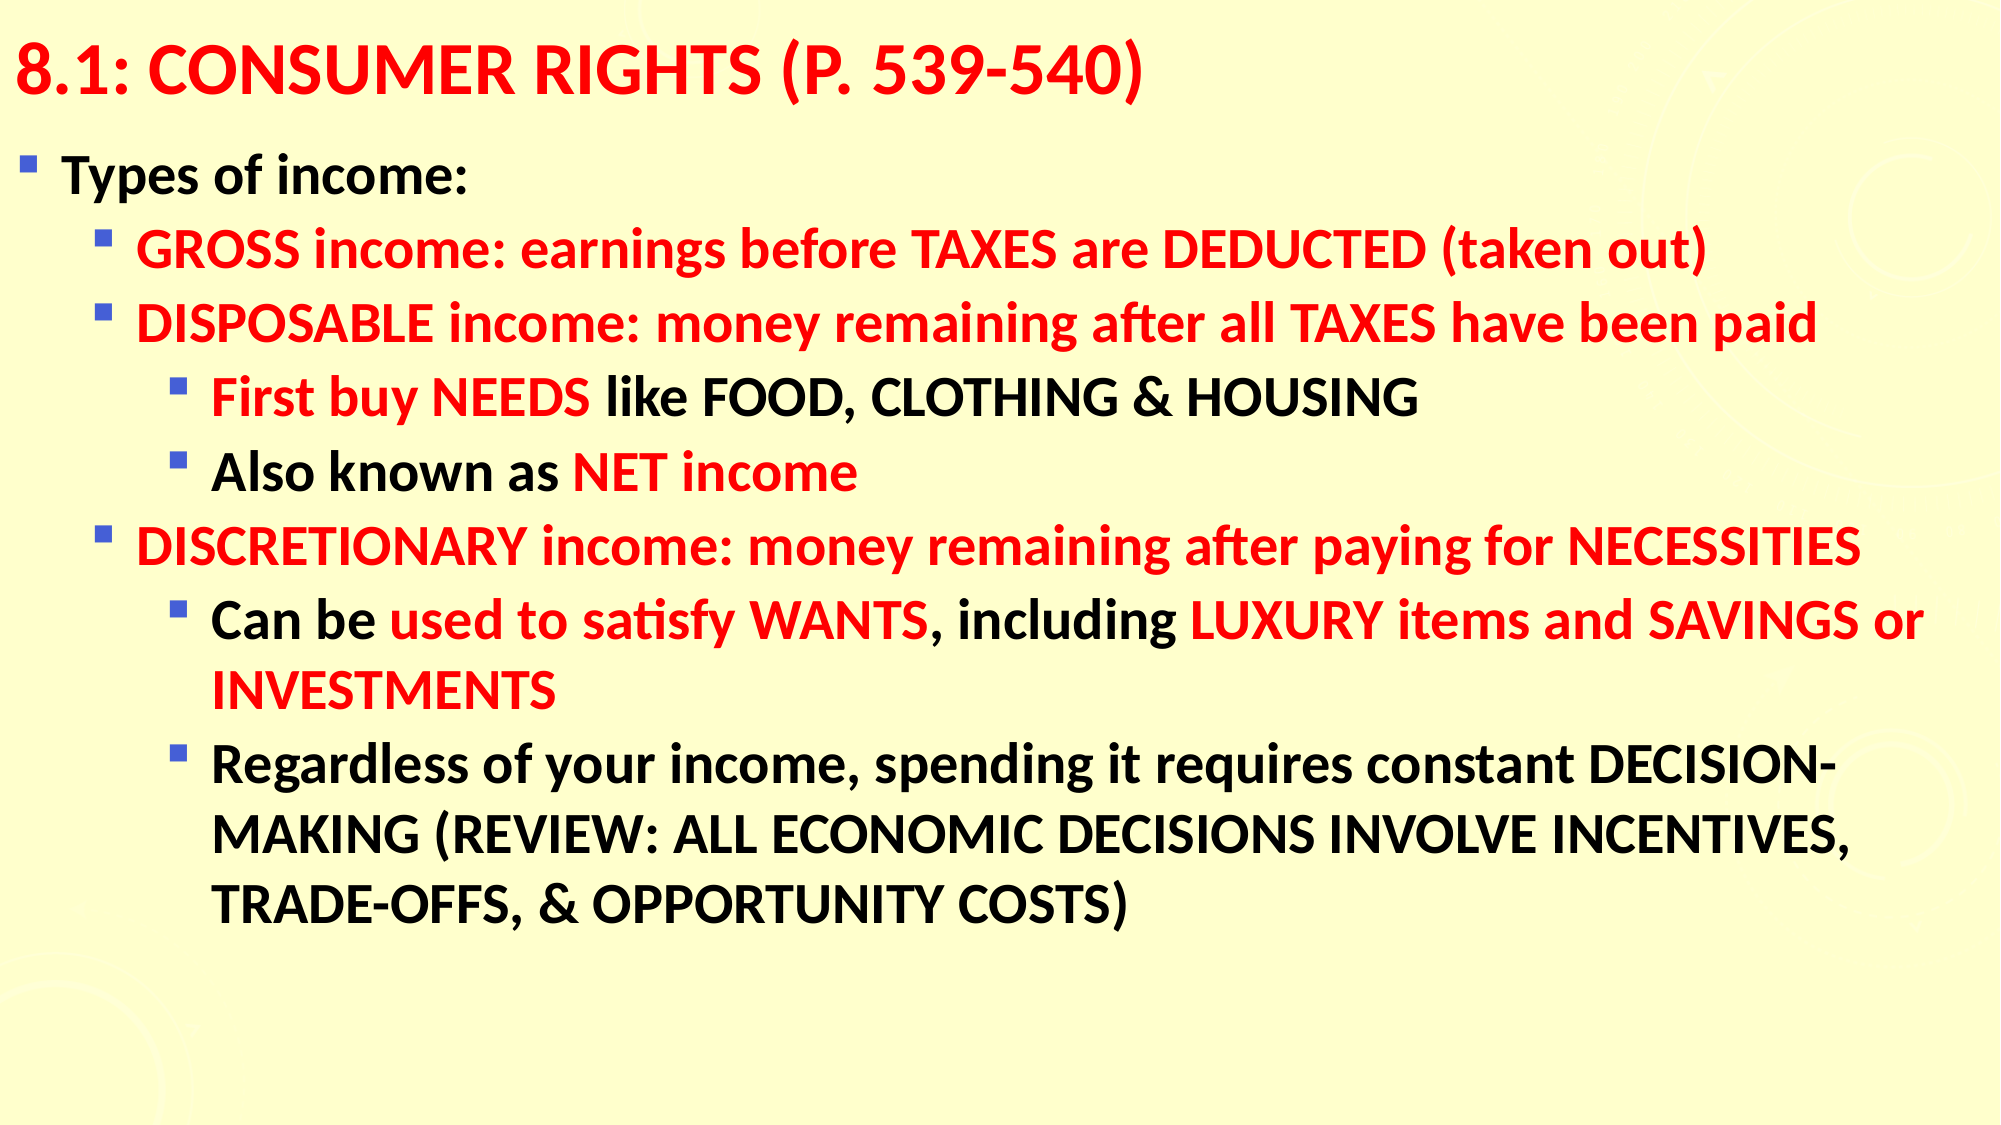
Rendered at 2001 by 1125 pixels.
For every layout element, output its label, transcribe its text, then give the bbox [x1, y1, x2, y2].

title 8.1: CONSUMER RIGHTS (p. 539-540) [0, 0, 2000, 128]
list Types of income: GROSS income: earnings before TAXES are DEDUCTED (taken out) DISPOSABLE income: money remaining after all TAXES have been paid First buy NEEDS like FOOD, CLOTHING & HOUSING Also known as NET income DISCRETIONARY income: money remaining after paying for NECESSITIES Can be used to satisfy WANTS, including LUXURY items and SAVINGS or INVESTMENTS Regardless of your income, spending it requires constant DECISION-MAKING (REVIEW: ALL ECONOMIC DECISIONS INVOLVE INCENTIVES, TRADE-OFFS, & OPPORTUNITY COSTS) [0, 128, 2000, 1125]
